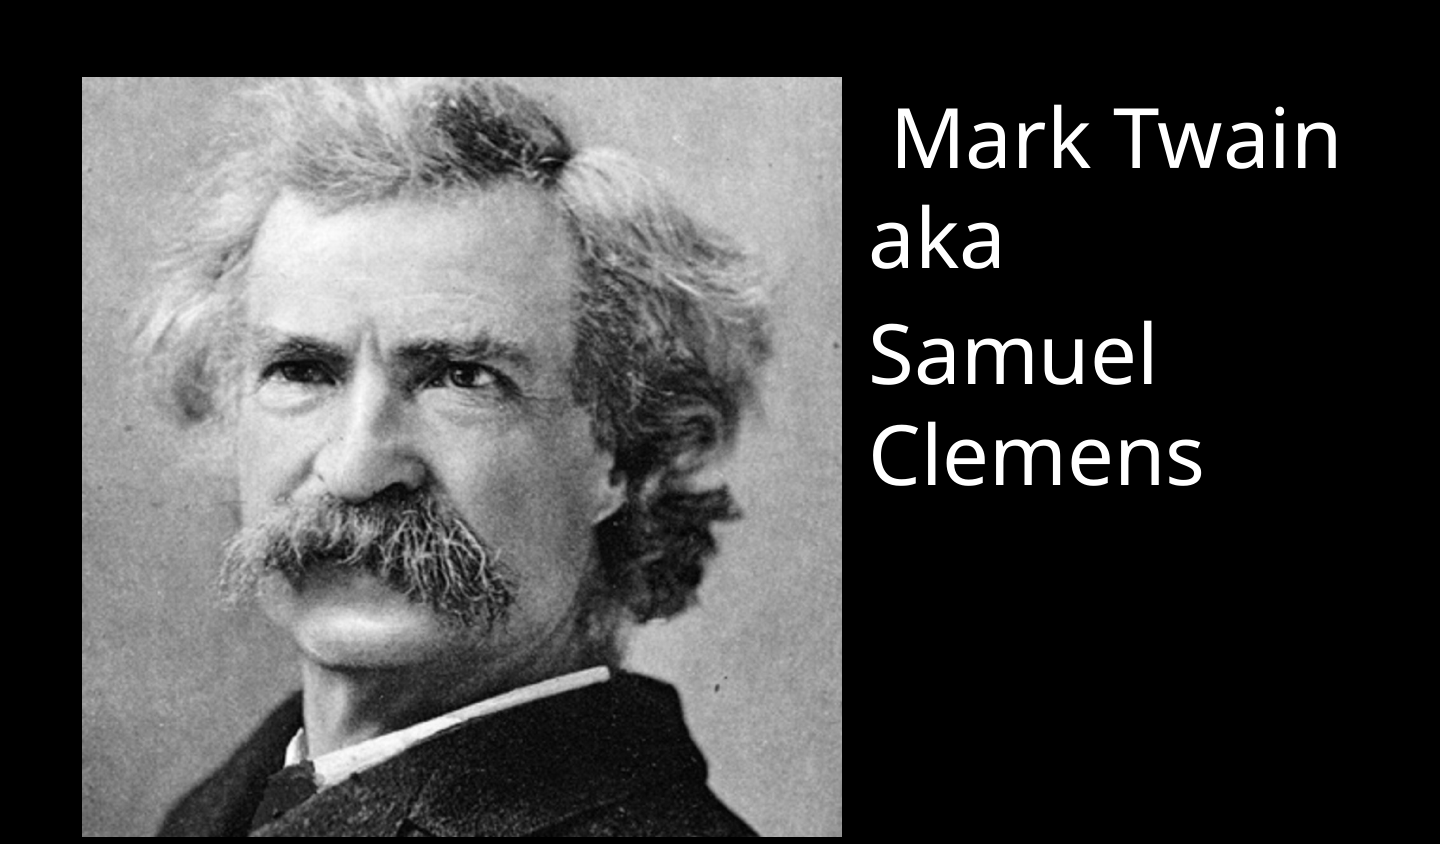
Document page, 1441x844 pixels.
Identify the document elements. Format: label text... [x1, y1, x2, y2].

subtitle Mark Twain aka Samuel Clemens [857, 79, 1408, 844]
picture [82, 76, 843, 837]
